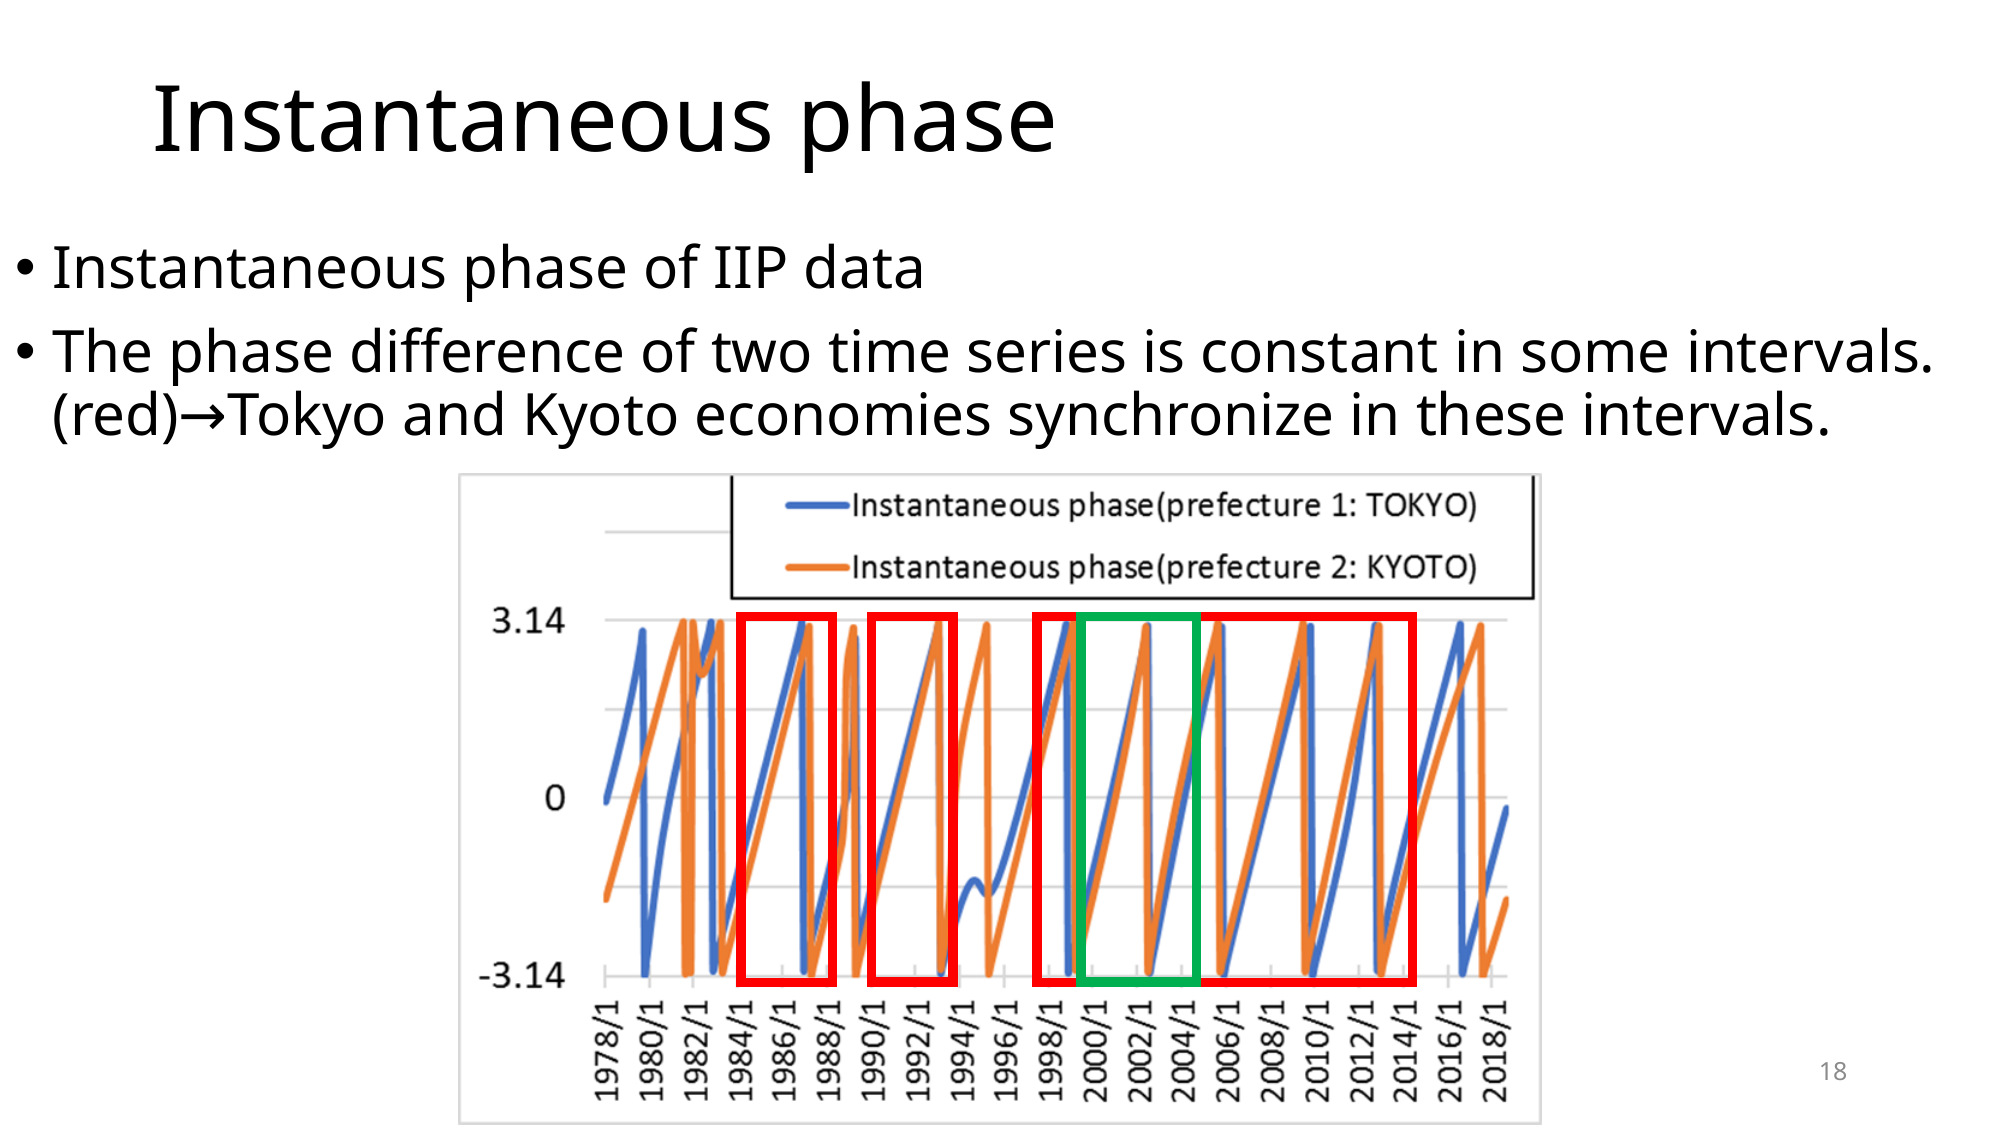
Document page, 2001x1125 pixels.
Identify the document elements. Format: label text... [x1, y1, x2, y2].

title Instantaneous phase [137, 13, 1863, 230]
picture [458, 473, 1542, 1125]
slide_number 18 [1542, 1042, 1863, 1103]
list Instantaneous phase of IIP data The phase difference of two time series is constant in some intervals.(red)→Tokyo and Kyoto economies synchronize in these intervals. [0, 230, 2000, 945]
